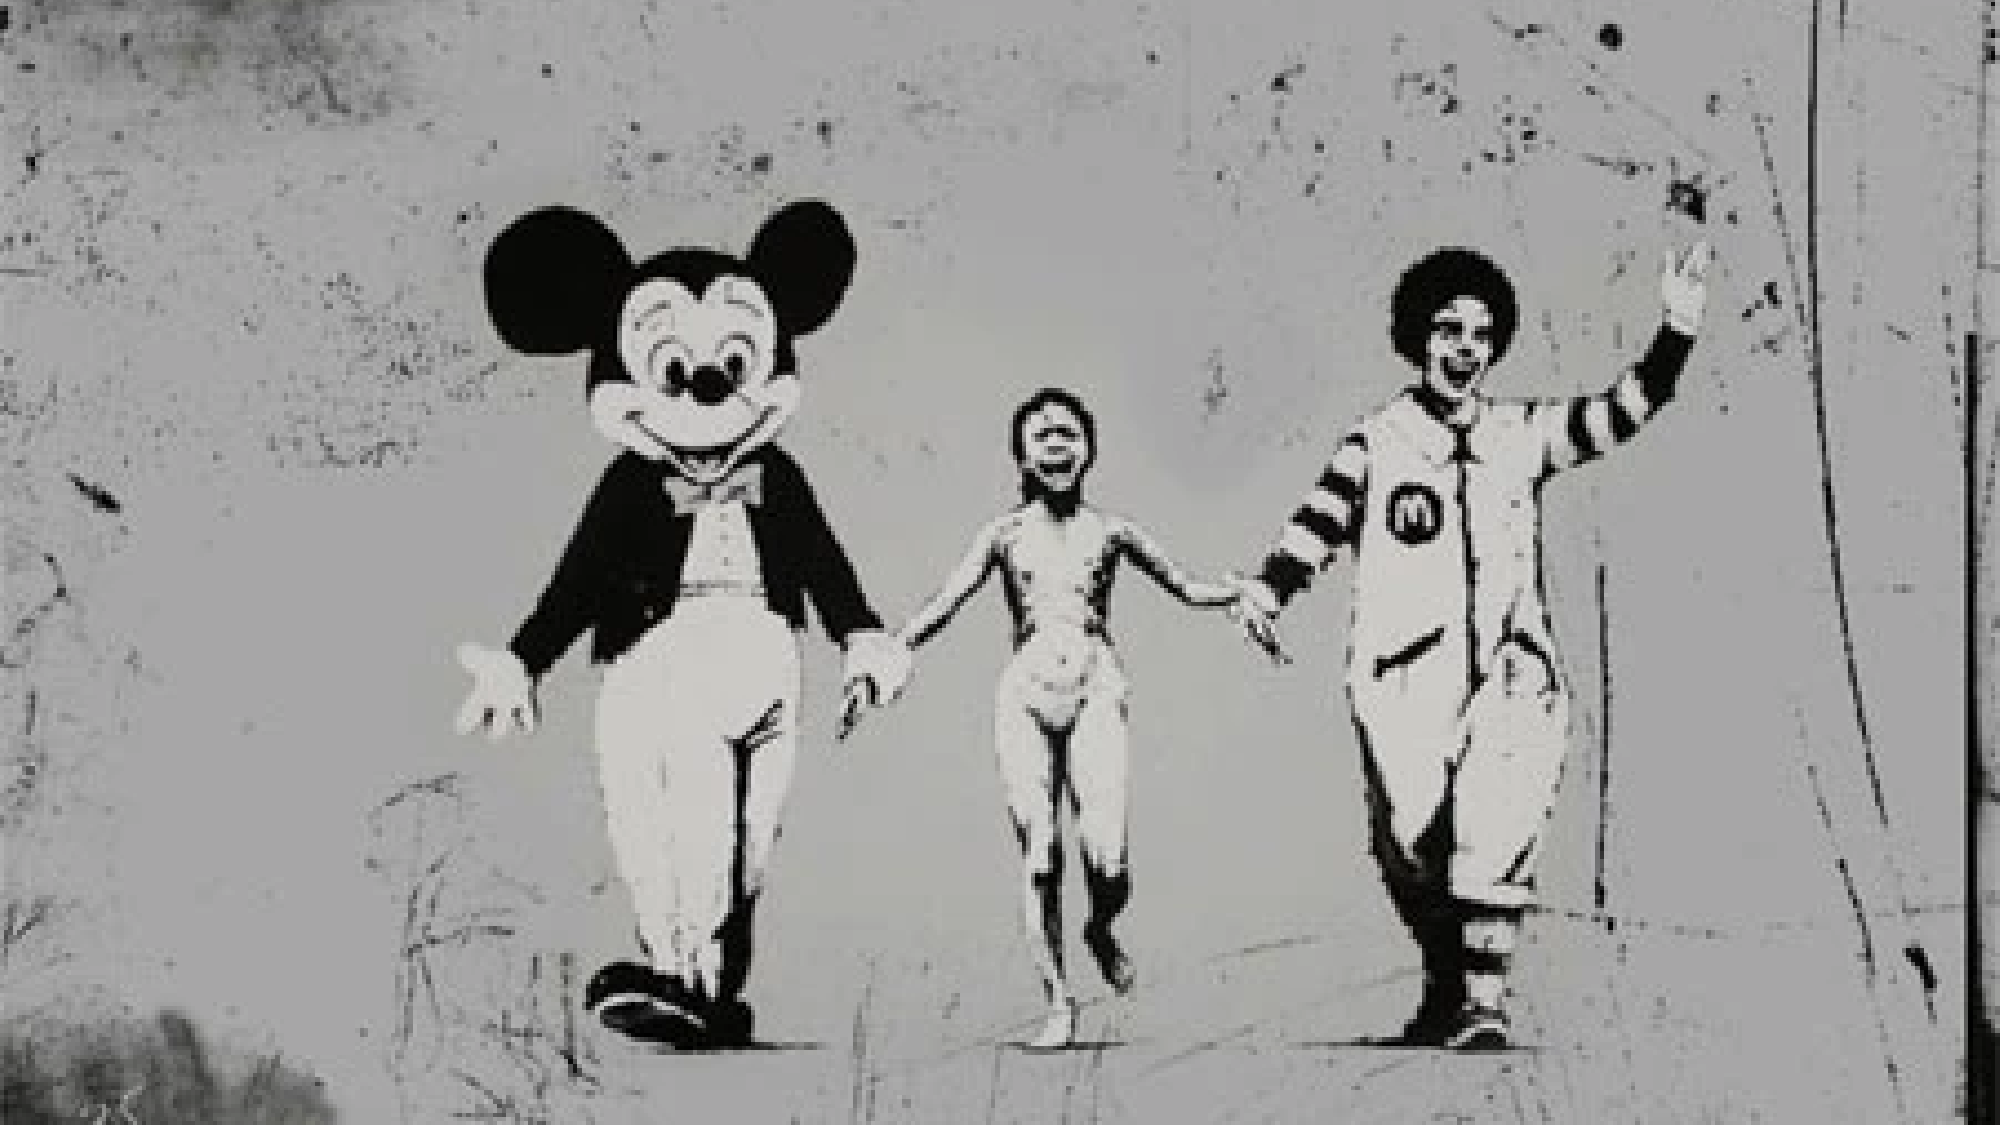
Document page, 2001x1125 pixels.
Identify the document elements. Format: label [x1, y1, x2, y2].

list [0, 0, 2000, 1125]
